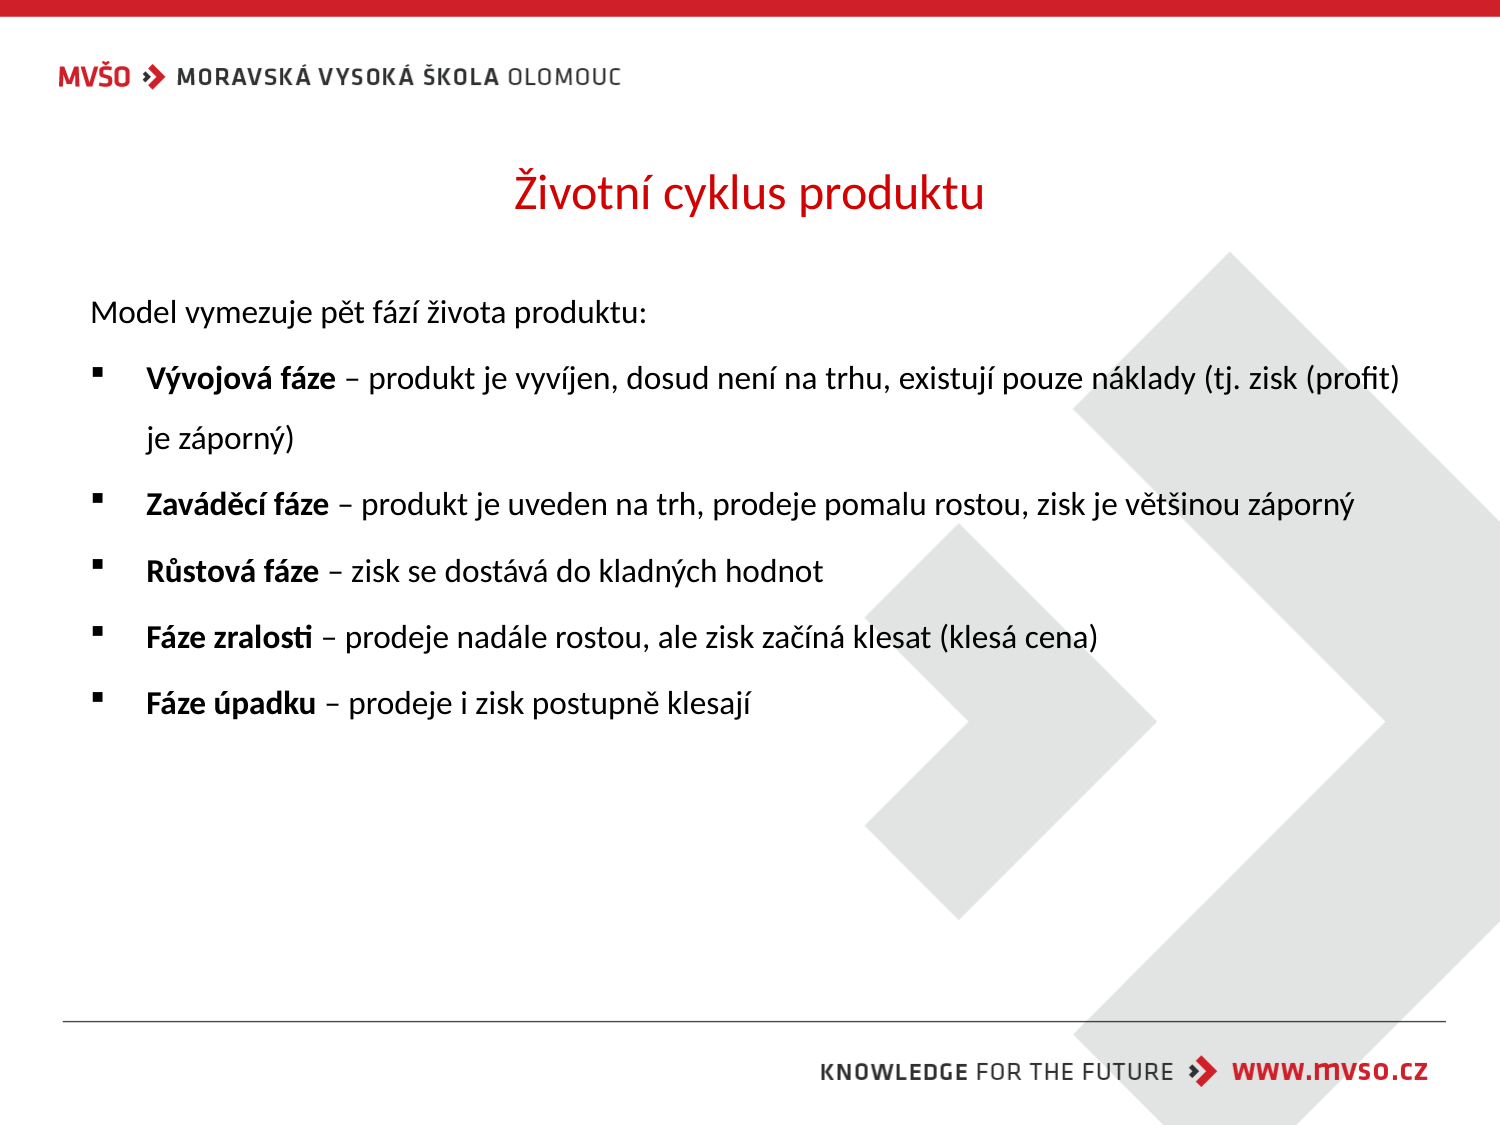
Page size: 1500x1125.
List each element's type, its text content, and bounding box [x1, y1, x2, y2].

list Model vymezuje pět fází života produktu: Vývojová fáze – produkt je vyvíjen, dosud není na trhu, existují pouze náklady (tj. zisk (profit) je záporný) Zaváděcí fáze – produkt je uveden na trh, prodeje pomalu rostou, zisk je většinou záporný Růstová fáze – zisk se dostává do kladných hodnot Fáze zralosti – prodeje nadále rostou, ale zisk začíná klesat (klesá cena) Fáze úpadku – prodeje i zisk postupně klesají [75, 262, 1425, 1005]
picture [0, 0, 1500, 1125]
title Životní cyklus produktu [75, 129, 1425, 250]
